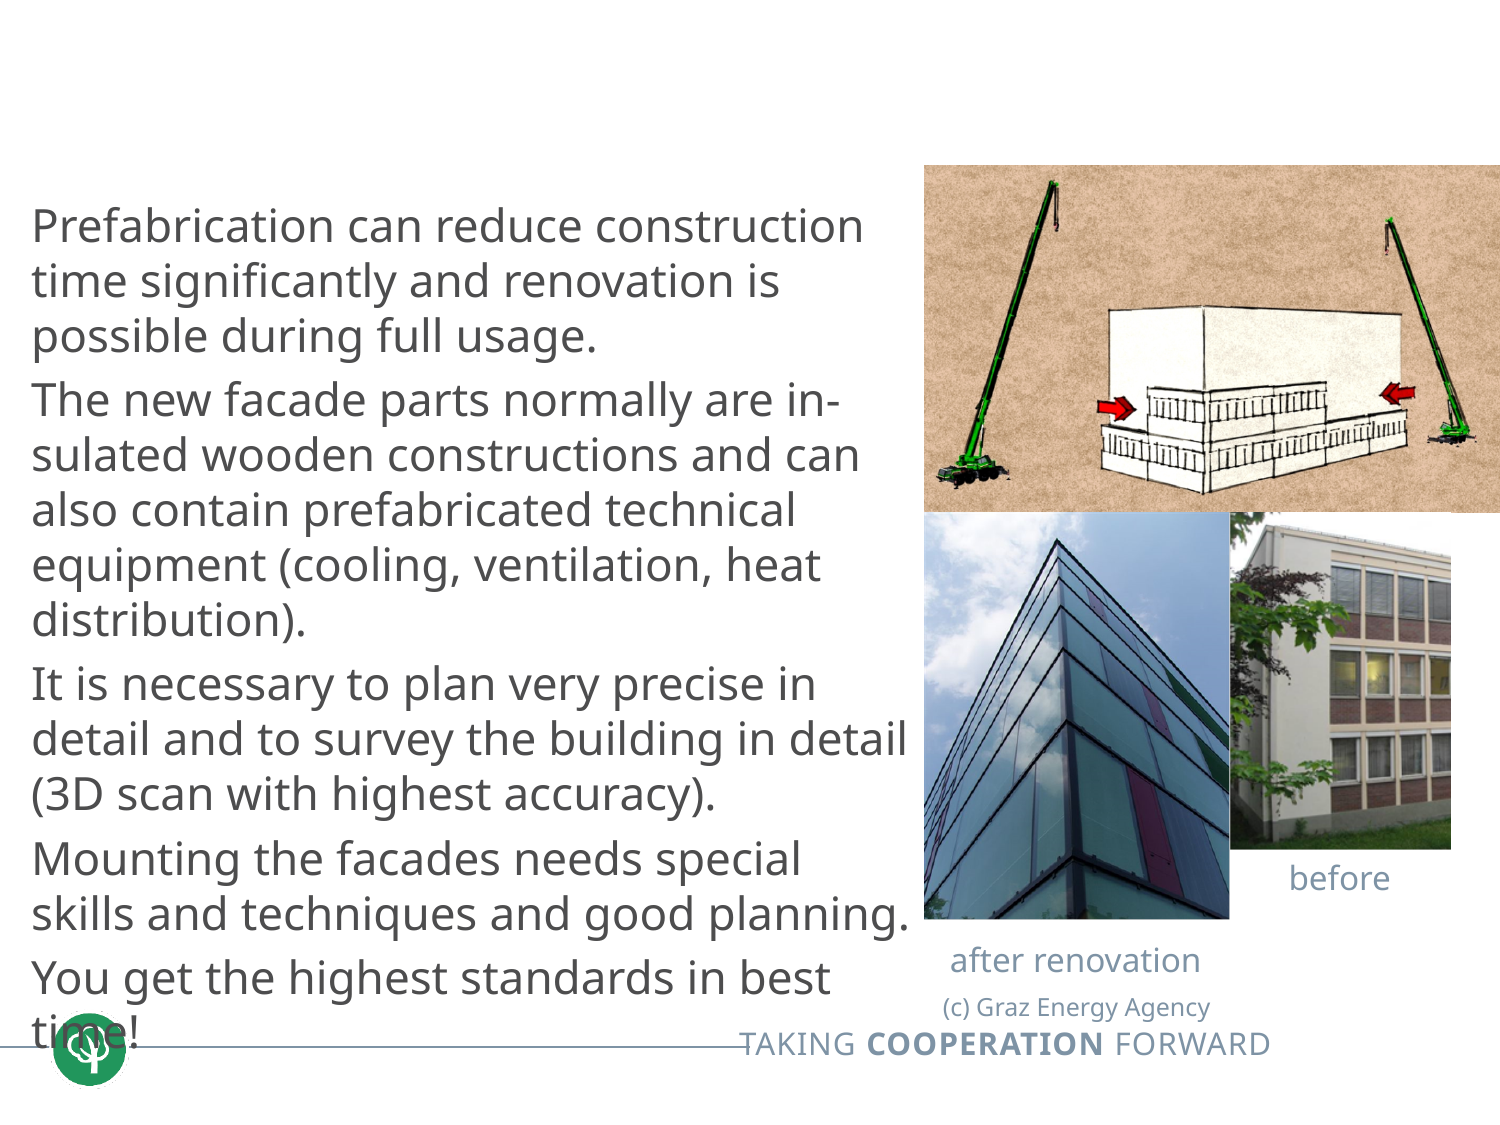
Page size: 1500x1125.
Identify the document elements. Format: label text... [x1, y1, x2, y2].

text_box before [1276, 859, 1404, 904]
text_box after renovation [937, 933, 1215, 986]
text_box (c) Graz Energy Agency [930, 984, 1224, 1028]
picture [923, 165, 1500, 920]
list Prefabrication can reduce construction time significantly and renovation is possible during full usage. The new facade parts normally are in-sulated wooden constructions and can also contain prefabricated technical equipment (cooling, ventilation, heat distribution). It is necessary to plan very precise in detail and to survey the building in detail (3D scan with highest accuracy). Mounting the facades needs special skills and techniques and good planning. You get the highest standards in best time! [31, 196, 918, 987]
picture [49, 1009, 129, 1089]
